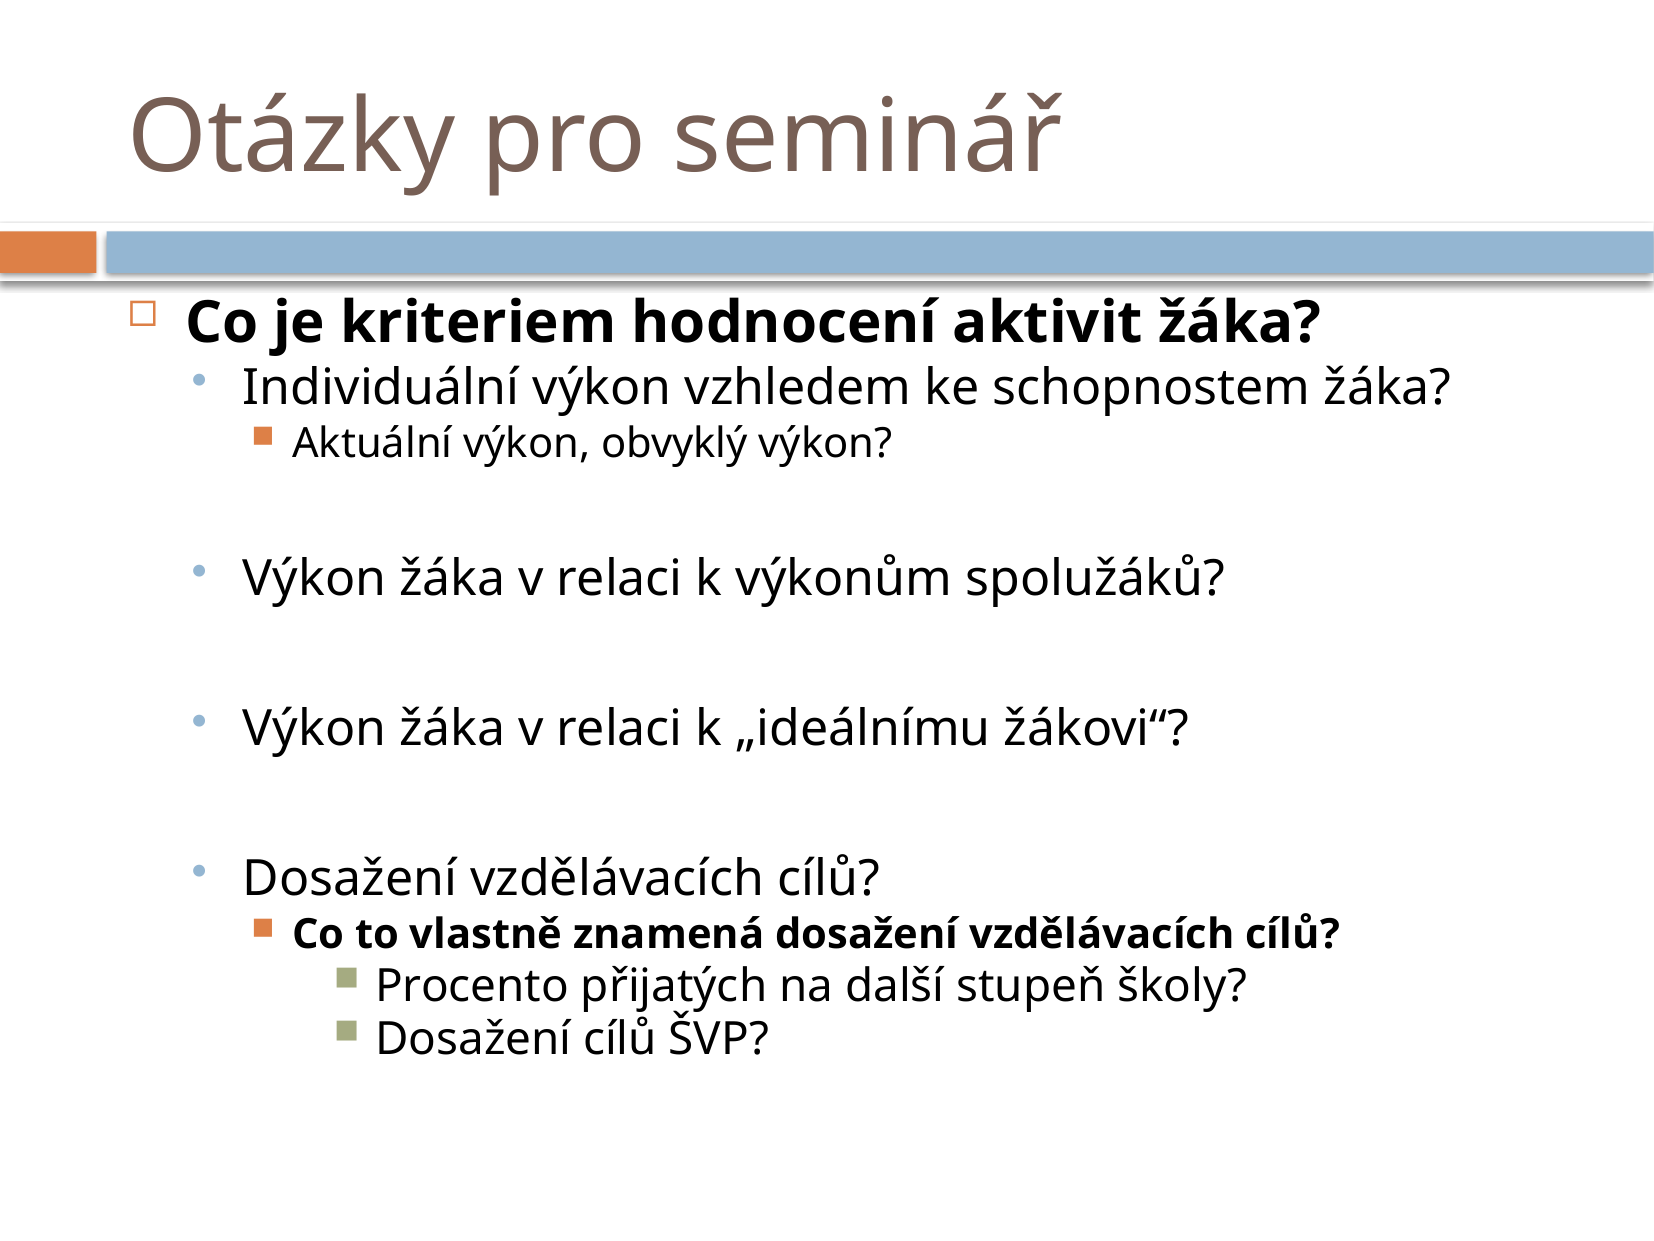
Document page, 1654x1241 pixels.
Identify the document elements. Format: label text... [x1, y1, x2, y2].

list Co je kriteriem hodnocení aktivit žáka? Individuální výkon vzhledem ke schopnostem žáka? Aktuální výkon, obvyklý výkon? Výkon žáka v relaci k výkonům spolužáků? Výkon žáka v relaci k „ideálnímu žákovi“? Dosažení vzdělávacích cílů? Co to vlastně znamená dosažení vzdělávacích cílů? Procento přijatých na další stupeň školy? Dosažení cílů ŠVP? [110, 289, 1586, 1103]
title Otázky pro seminář [110, 41, 1586, 221]
